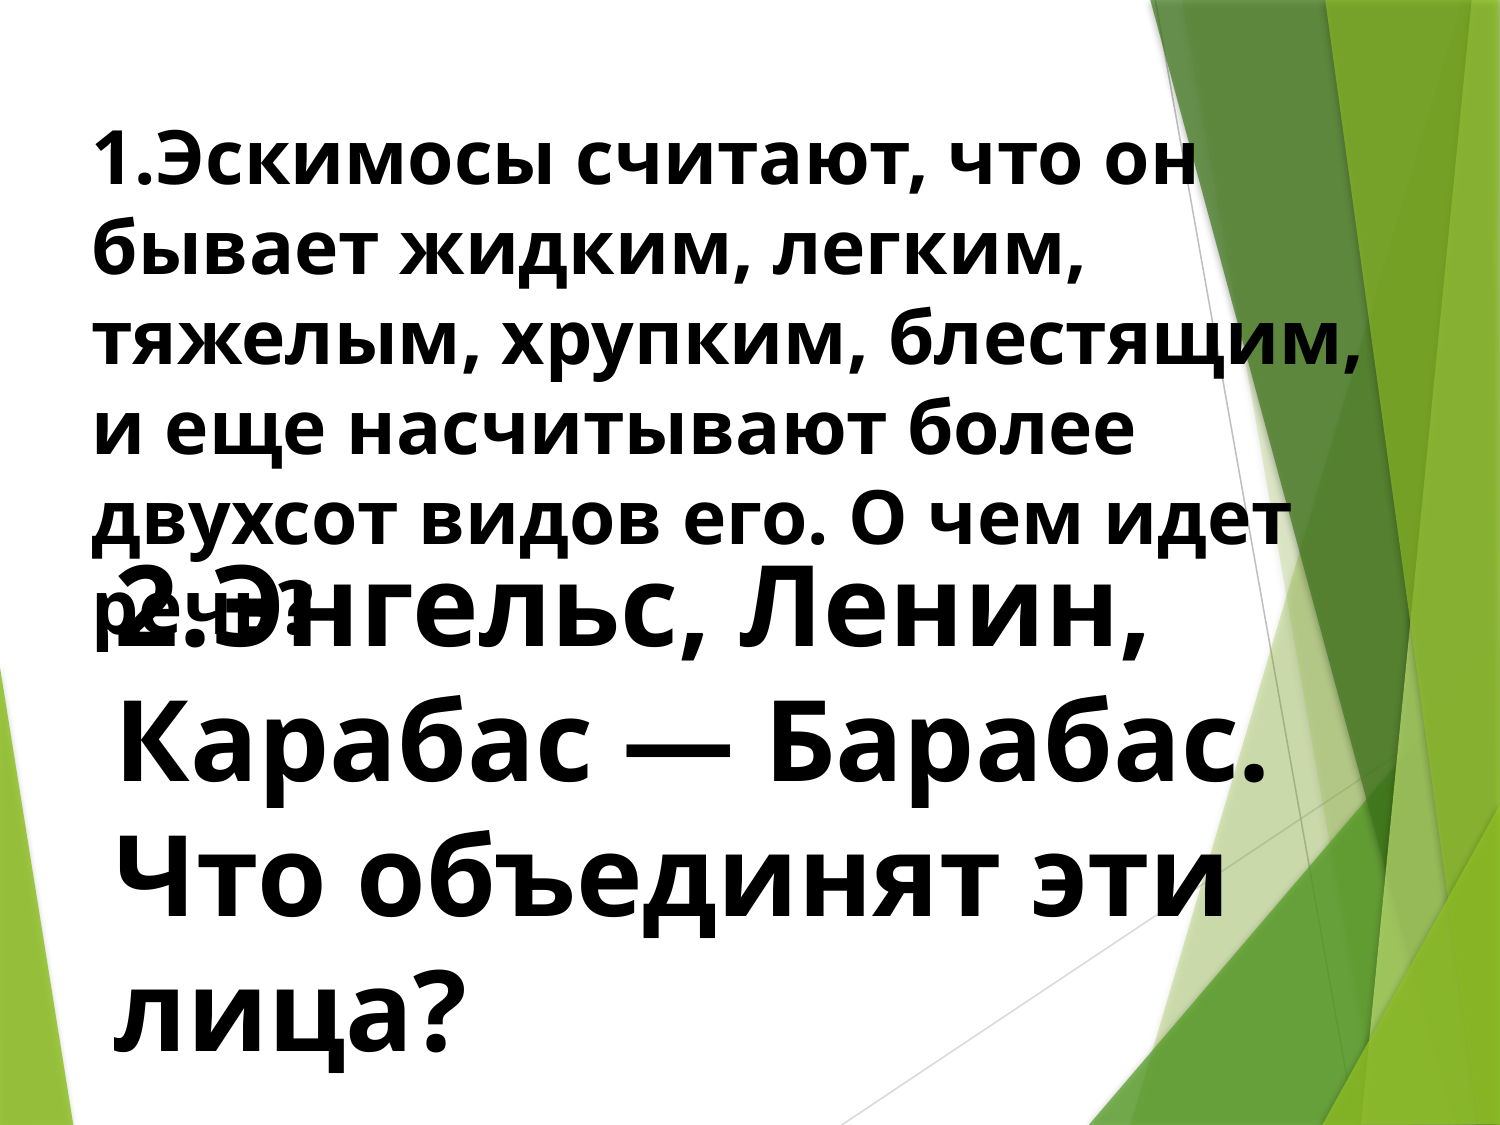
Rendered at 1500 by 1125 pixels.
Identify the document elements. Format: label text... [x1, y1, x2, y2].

text_box 2.Энгельс, Ленин, Карабас — Барабас. Что объединят эти лица? [100, 527, 1376, 1082]
text_box 1.Эскимосы считают, что он бывает жидким, легким, тяжелым, хрупким, блестящим, и еще насчитывают более двухсот видов его. О чем идет речь? [76, 101, 1424, 657]
